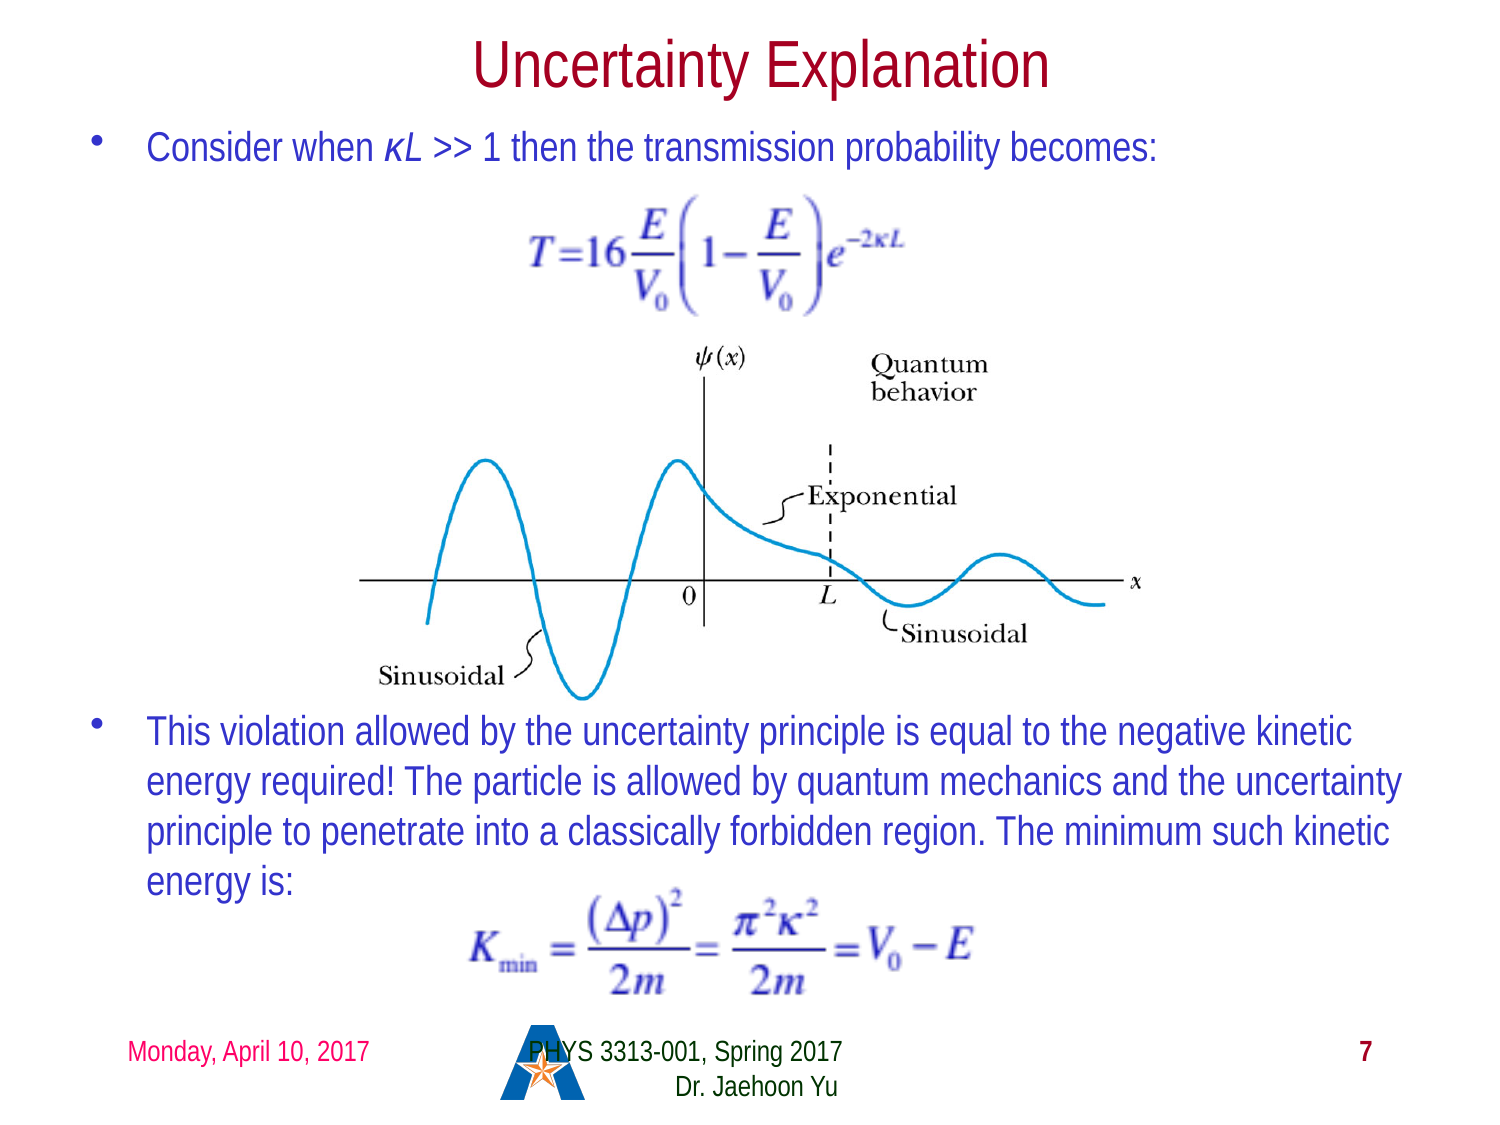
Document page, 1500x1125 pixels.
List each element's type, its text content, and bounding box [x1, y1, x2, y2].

slide_number 7 [1074, 1024, 1388, 1101]
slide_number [112, 1024, 426, 1101]
list Consider when κL >> 1 then the transmission probability becomes: This violation allowed by the uncertainty principle is equal to the negative kinetic energy required! The particle is allowed by quantum mechanics and the uncertainty principle to penetrate into a classically forbidden region. The minimum such kinetic energy is: [74, 112, 1426, 938]
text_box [524, 187, 910, 318]
picture [359, 337, 1141, 709]
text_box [724, 887, 863, 1004]
title Uncertainty Explanation [87, 7, 1438, 113]
picture [500, 1025, 512, 1100]
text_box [862, 918, 979, 976]
footer PHYS 3313-001, Spring 2017 Dr. Jaehoon Yu [512, 1024, 988, 1101]
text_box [462, 877, 724, 1001]
